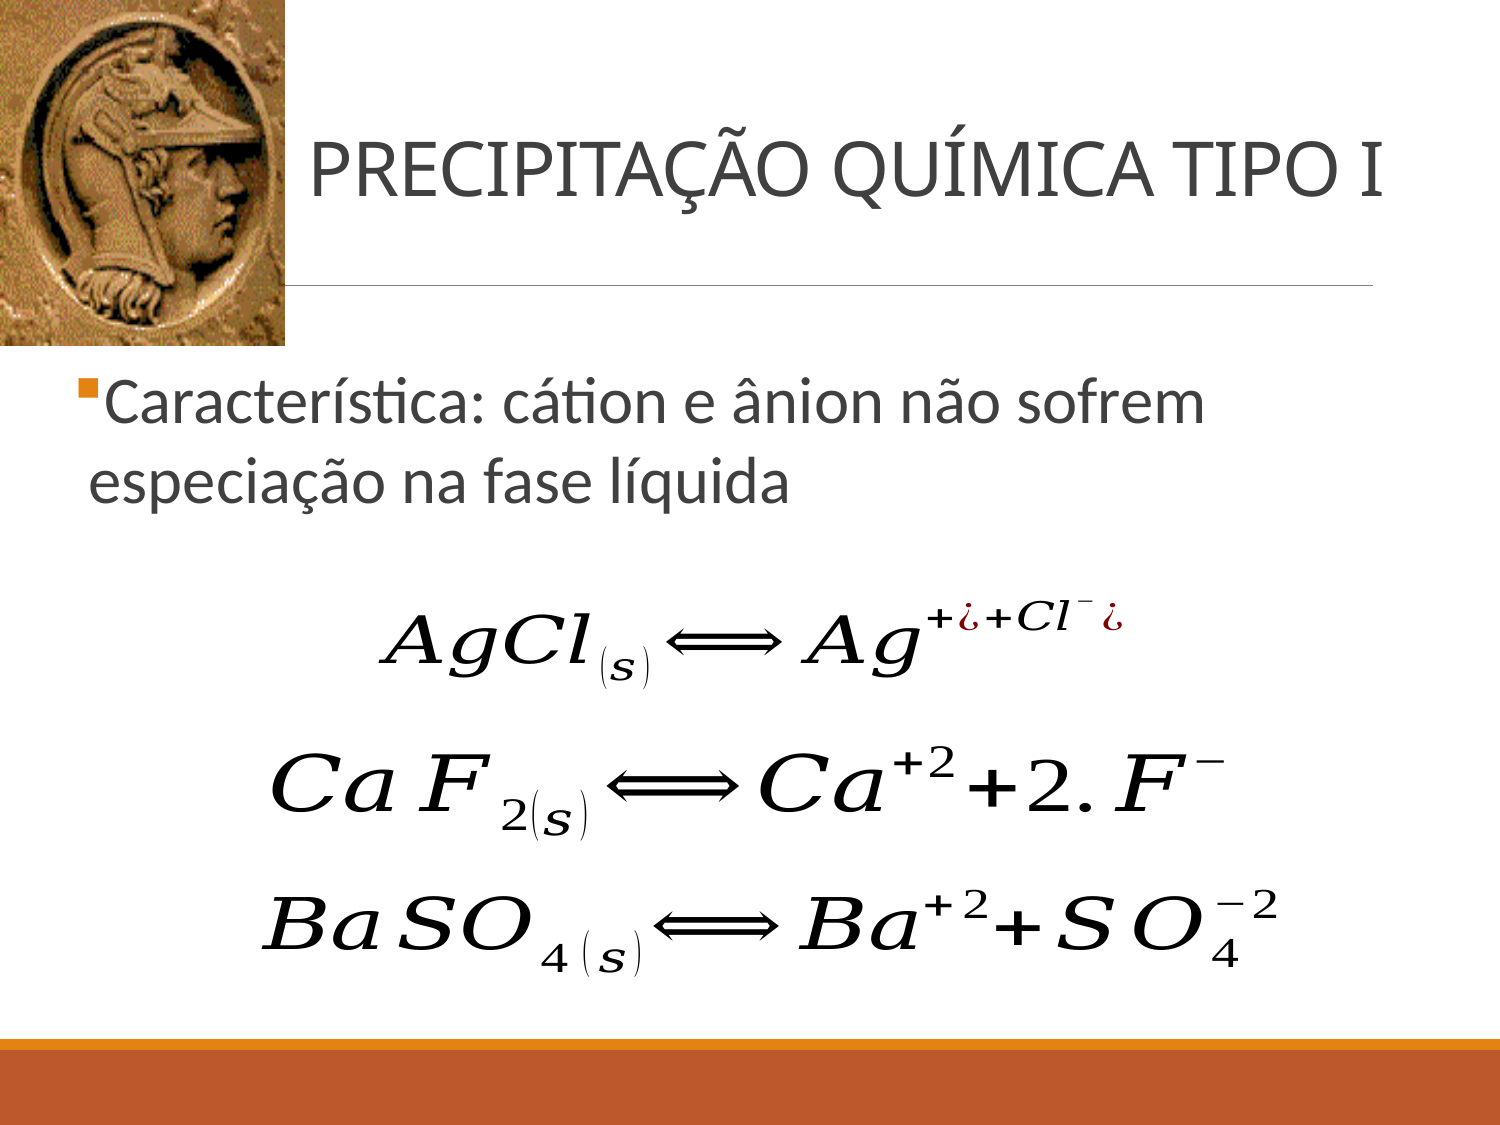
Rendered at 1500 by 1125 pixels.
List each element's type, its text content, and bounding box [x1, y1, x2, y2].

title PRECIPITAÇÃO QUÍMICA TIPO I [297, 54, 1425, 220]
picture [0, 0, 288, 351]
text_box Característica: cátion e ânion não sofrem especiação na fase líquida [73, 349, 1399, 536]
